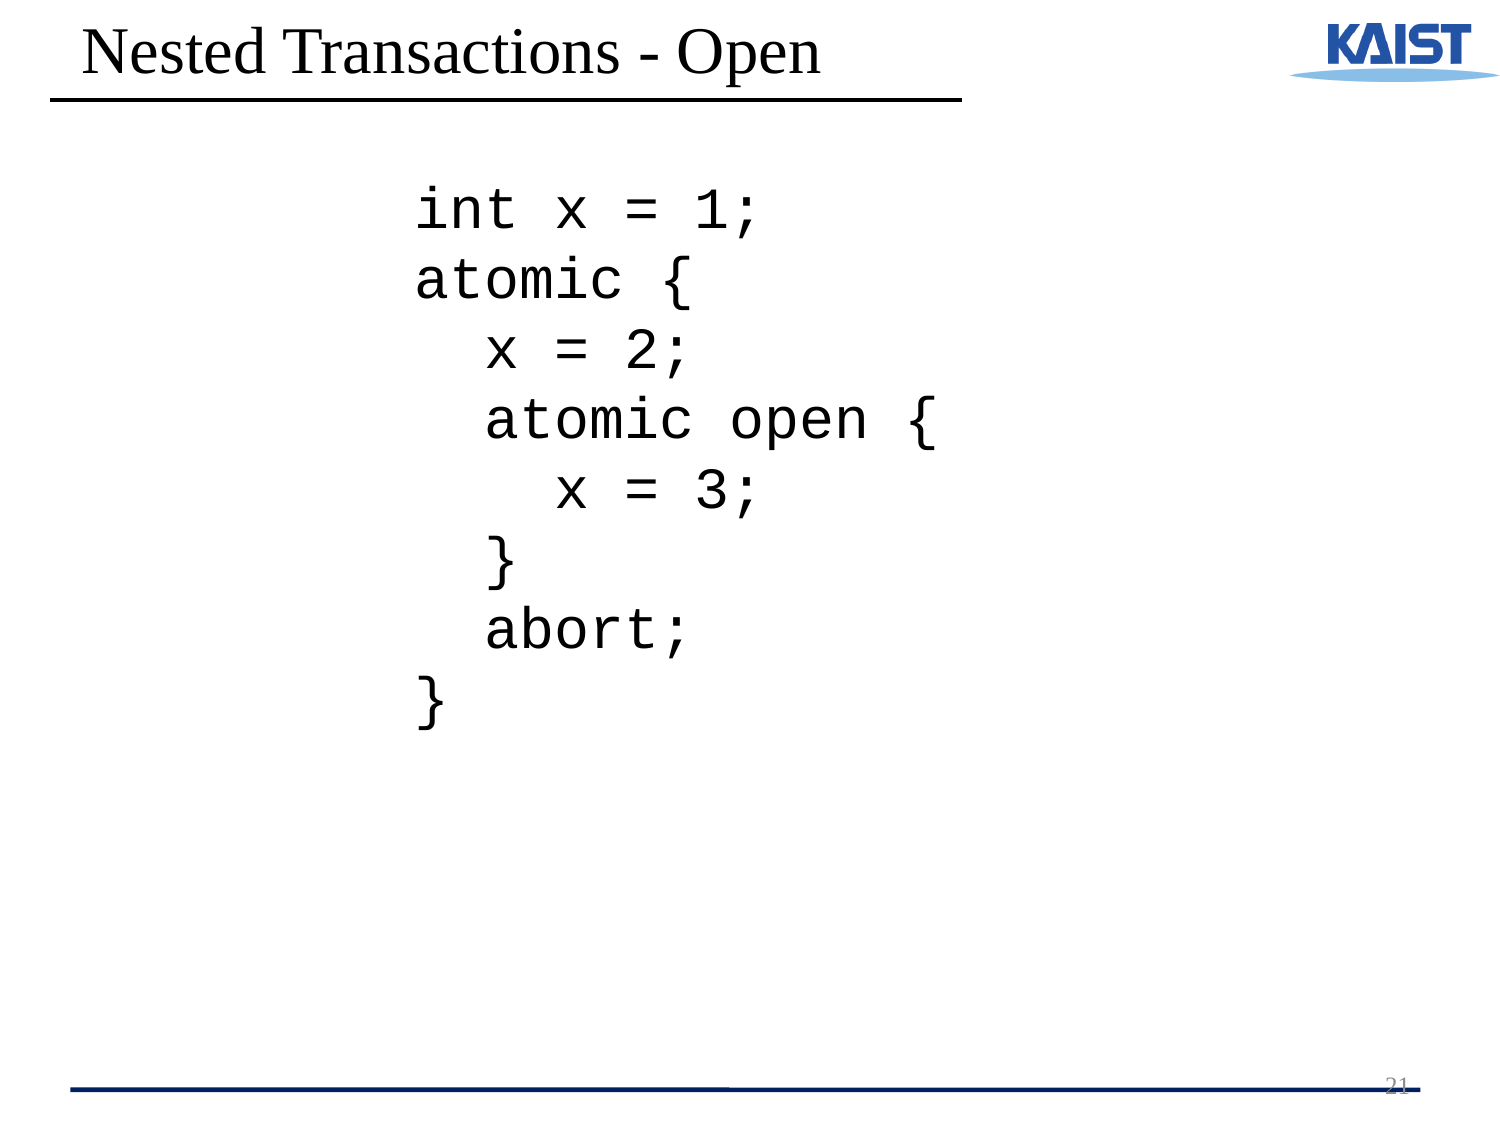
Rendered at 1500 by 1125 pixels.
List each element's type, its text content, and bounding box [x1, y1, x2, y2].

text_box int x = 1; atomic { x = 2; atomic open { x = 3; } abort; } [399, 162, 1263, 738]
picture [1289, 23, 1500, 82]
text_box Nested Transactions - Open [66, 0, 838, 95]
slide_number 21 [1074, 1066, 1425, 1103]
